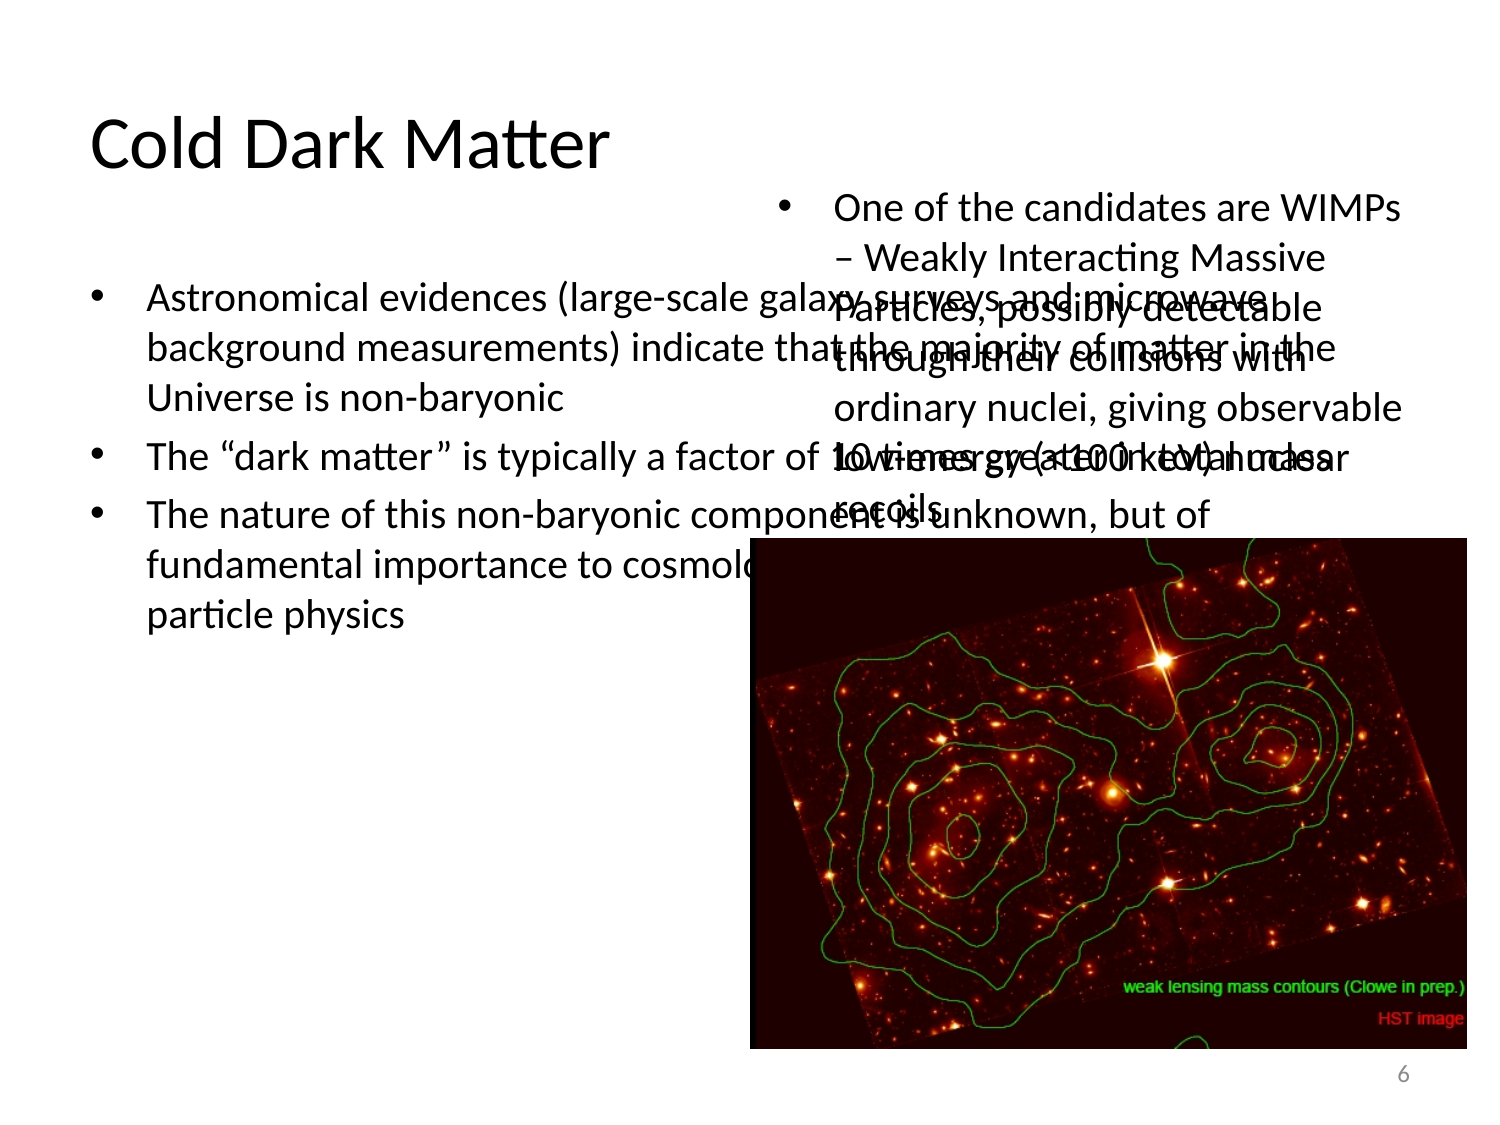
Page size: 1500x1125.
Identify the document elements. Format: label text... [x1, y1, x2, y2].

slide_number 6 [1074, 1059, 1425, 1103]
picture [749, 538, 1467, 1050]
list One of the candidates are WIMPs – Weakly Interacting Massive Particles, possibly detectable through their collisions with ordinary nuclei, giving observable low-energy (<100 keV) nuclear recoils [762, 172, 1425, 516]
title Cold Dark Matter [75, 45, 1425, 233]
list Astronomical evidences (large-scale galaxy surveys and microwave background measurements) indicate that the majority of matter in the Universe is non-baryonic The “dark matter” is typically a factor of 10 times greater in total mass The nature of this non-baryonic component is unknown, but of fundamental importance to cosmology, astrophysics, and elementary particle physics [75, 262, 1425, 1005]
